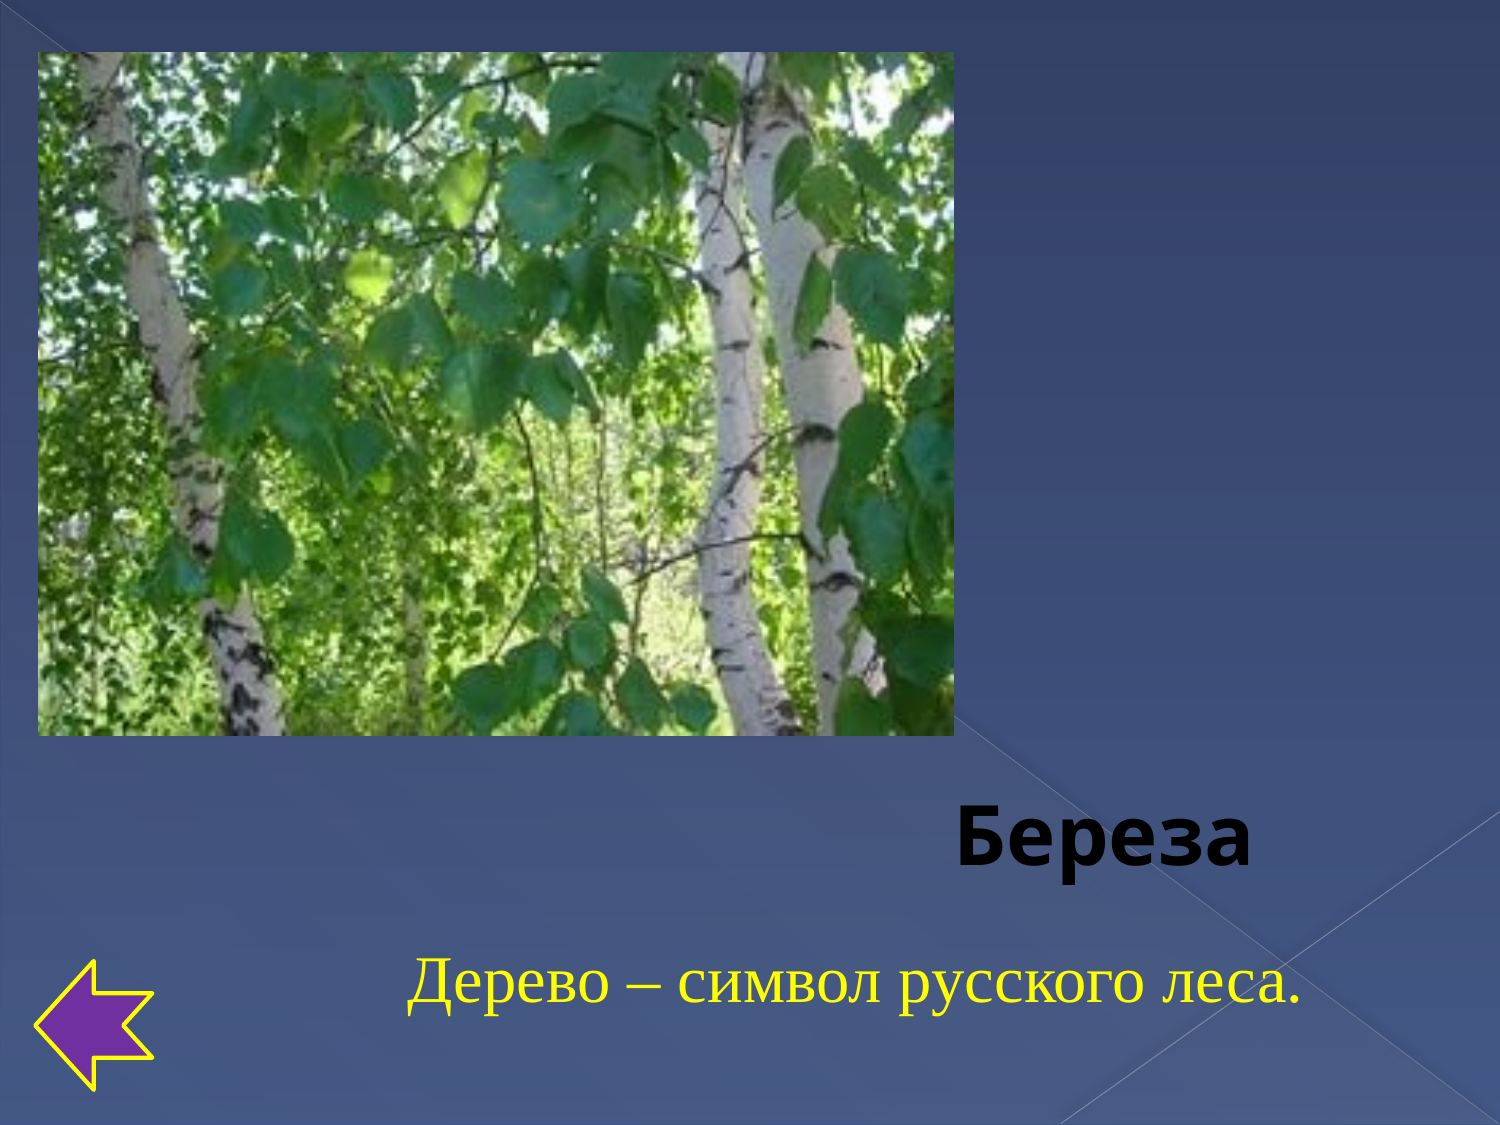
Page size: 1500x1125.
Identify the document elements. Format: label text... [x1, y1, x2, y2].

text_box Дерево – символ русского леса. [242, 928, 1471, 1024]
picture [38, 52, 954, 736]
text_box Береза [761, 775, 1447, 890]
text_box [33, 958, 155, 1092]
